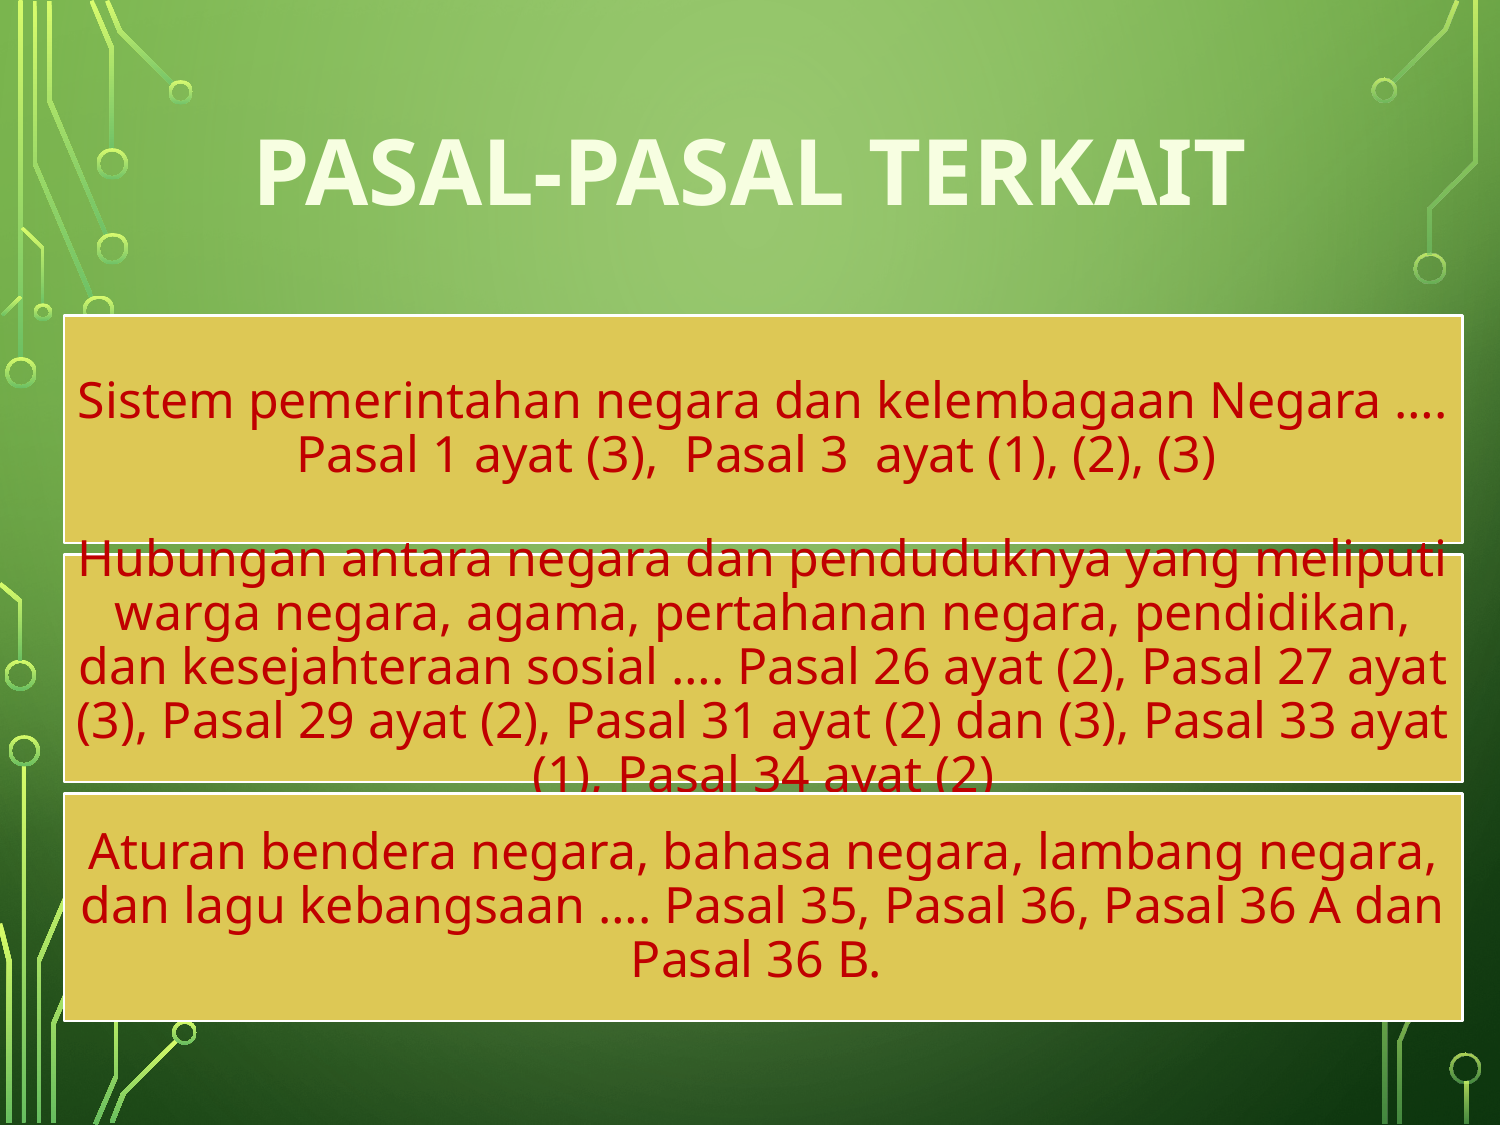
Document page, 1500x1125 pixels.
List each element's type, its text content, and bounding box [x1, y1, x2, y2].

title Pasal-pasal terkait [140, 54, 1360, 297]
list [63, 315, 1463, 1022]
